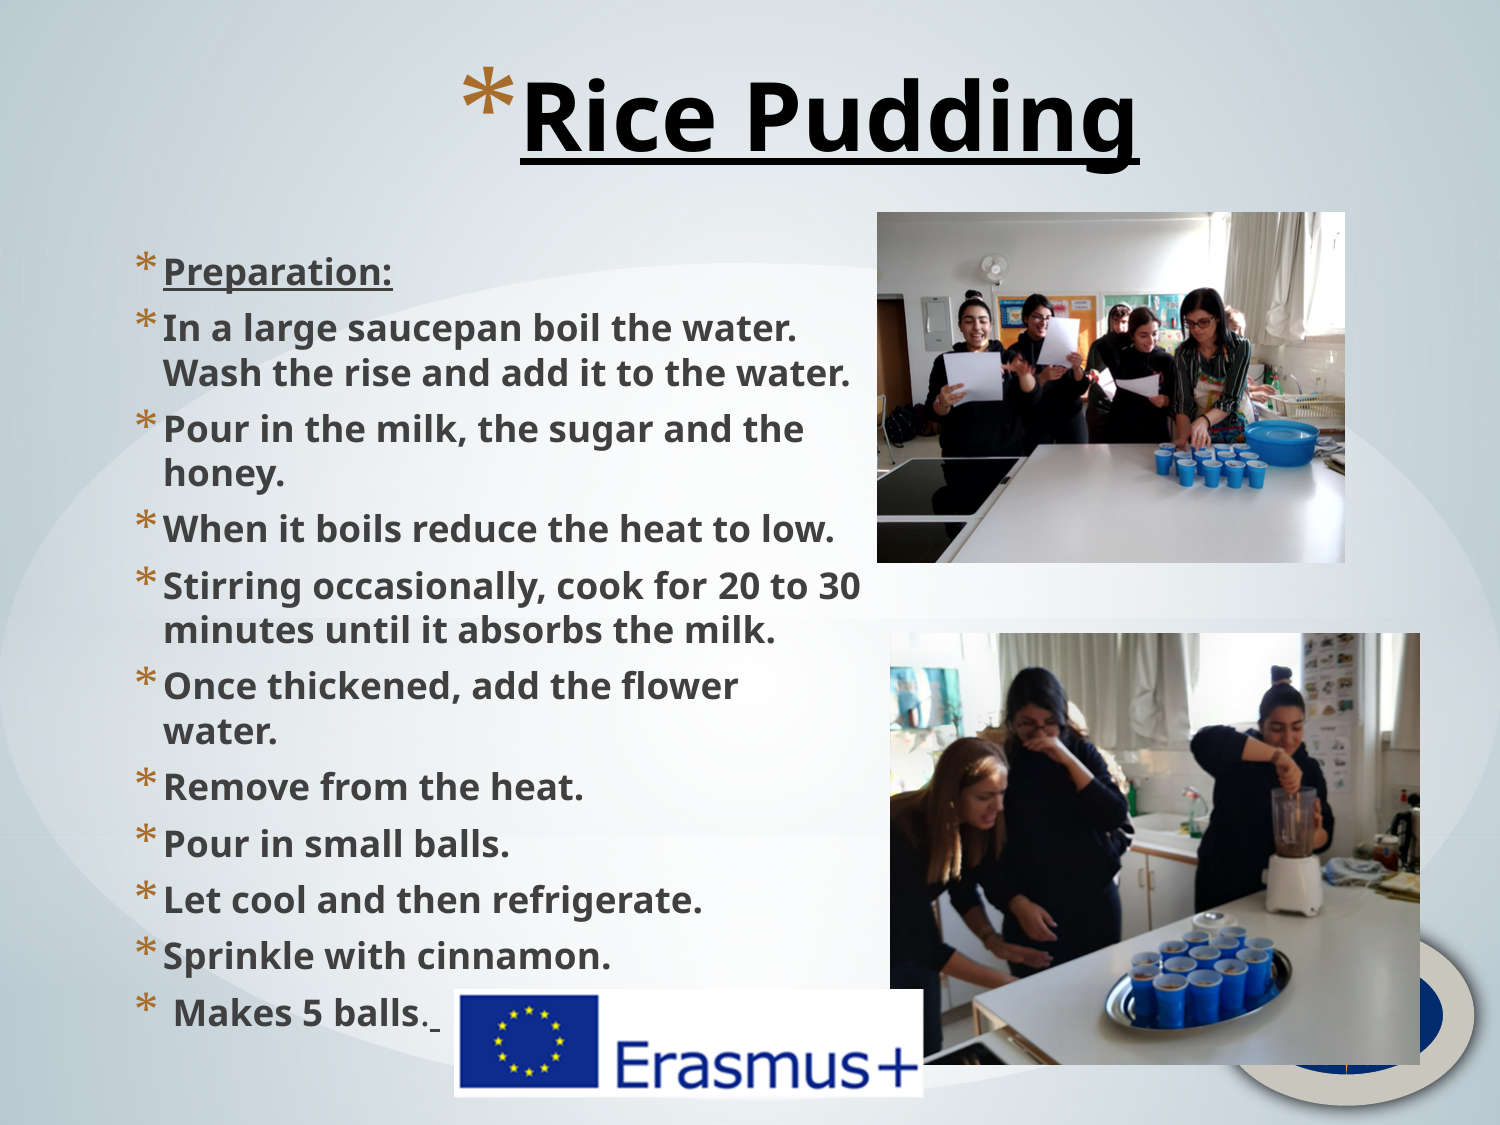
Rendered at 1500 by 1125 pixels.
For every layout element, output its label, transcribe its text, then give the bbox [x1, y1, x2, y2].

title Rice Pudding [86, 47, 1155, 236]
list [889, 633, 1420, 1065]
picture [1420, 979, 1442, 1052]
picture [454, 989, 925, 1099]
picture [1298, 1065, 1395, 1074]
list Preparation: In a large saucepan boil the water. Wash the rise and add it to the water. Pour in the milk, the sugar and the honey. When it boils reduce the heat to low. Stirring occasionally, cook for 20 to 30 minutes until it absorbs the milk. Once thickened, add the flower water. Remove from the heat. Pour in small balls. Let cool and then refrigerate. Sprinkle with cinnamon. Makes 5 balls. [112, 236, 878, 1071]
picture [877, 212, 1346, 563]
